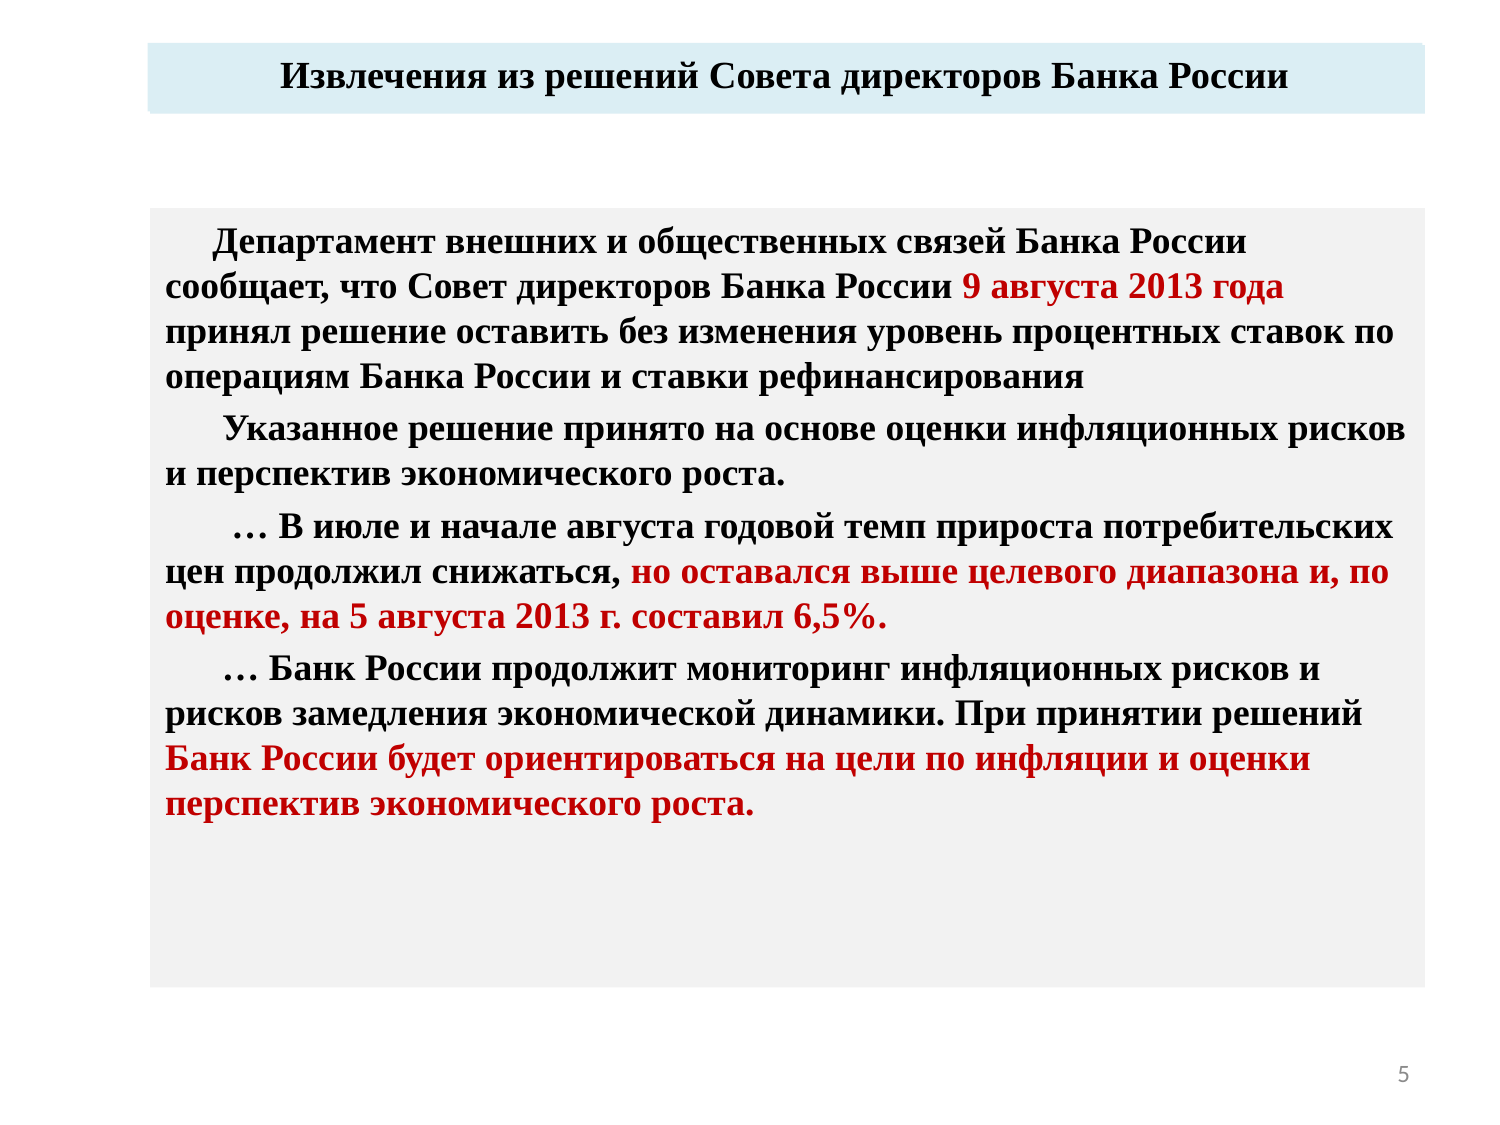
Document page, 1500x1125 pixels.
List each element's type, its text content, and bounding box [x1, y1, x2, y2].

list Департамент внешних и общественных связей Банка России сообщает, что Совет директоров Банка России 9 августа 2013 года принял решение оставить без изменения уровень процентных ставок по операциям Банка России и ставки рефинансирования Указанное решение принято на основе оценки инфляционных рисков и перспектив экономического роста. … В июле и начале августа годовой темп прироста потребительских цен продолжил снижаться, но оставался выше целевого диапазона и, по оценке, на 5 августа 2013 г. составил 6,5%. … Банк России продолжит мониторинг инфляционных рисков и рисков замедления экономической динамики. При принятии решений Банк России будет ориентироваться на цели по инфляции и оценки перспектив экономического роста. [150, 208, 1425, 988]
slide_number 5 [1074, 1042, 1425, 1103]
text_box Извлечения из решений Совета директоров Банка России [147, 42, 1423, 112]
